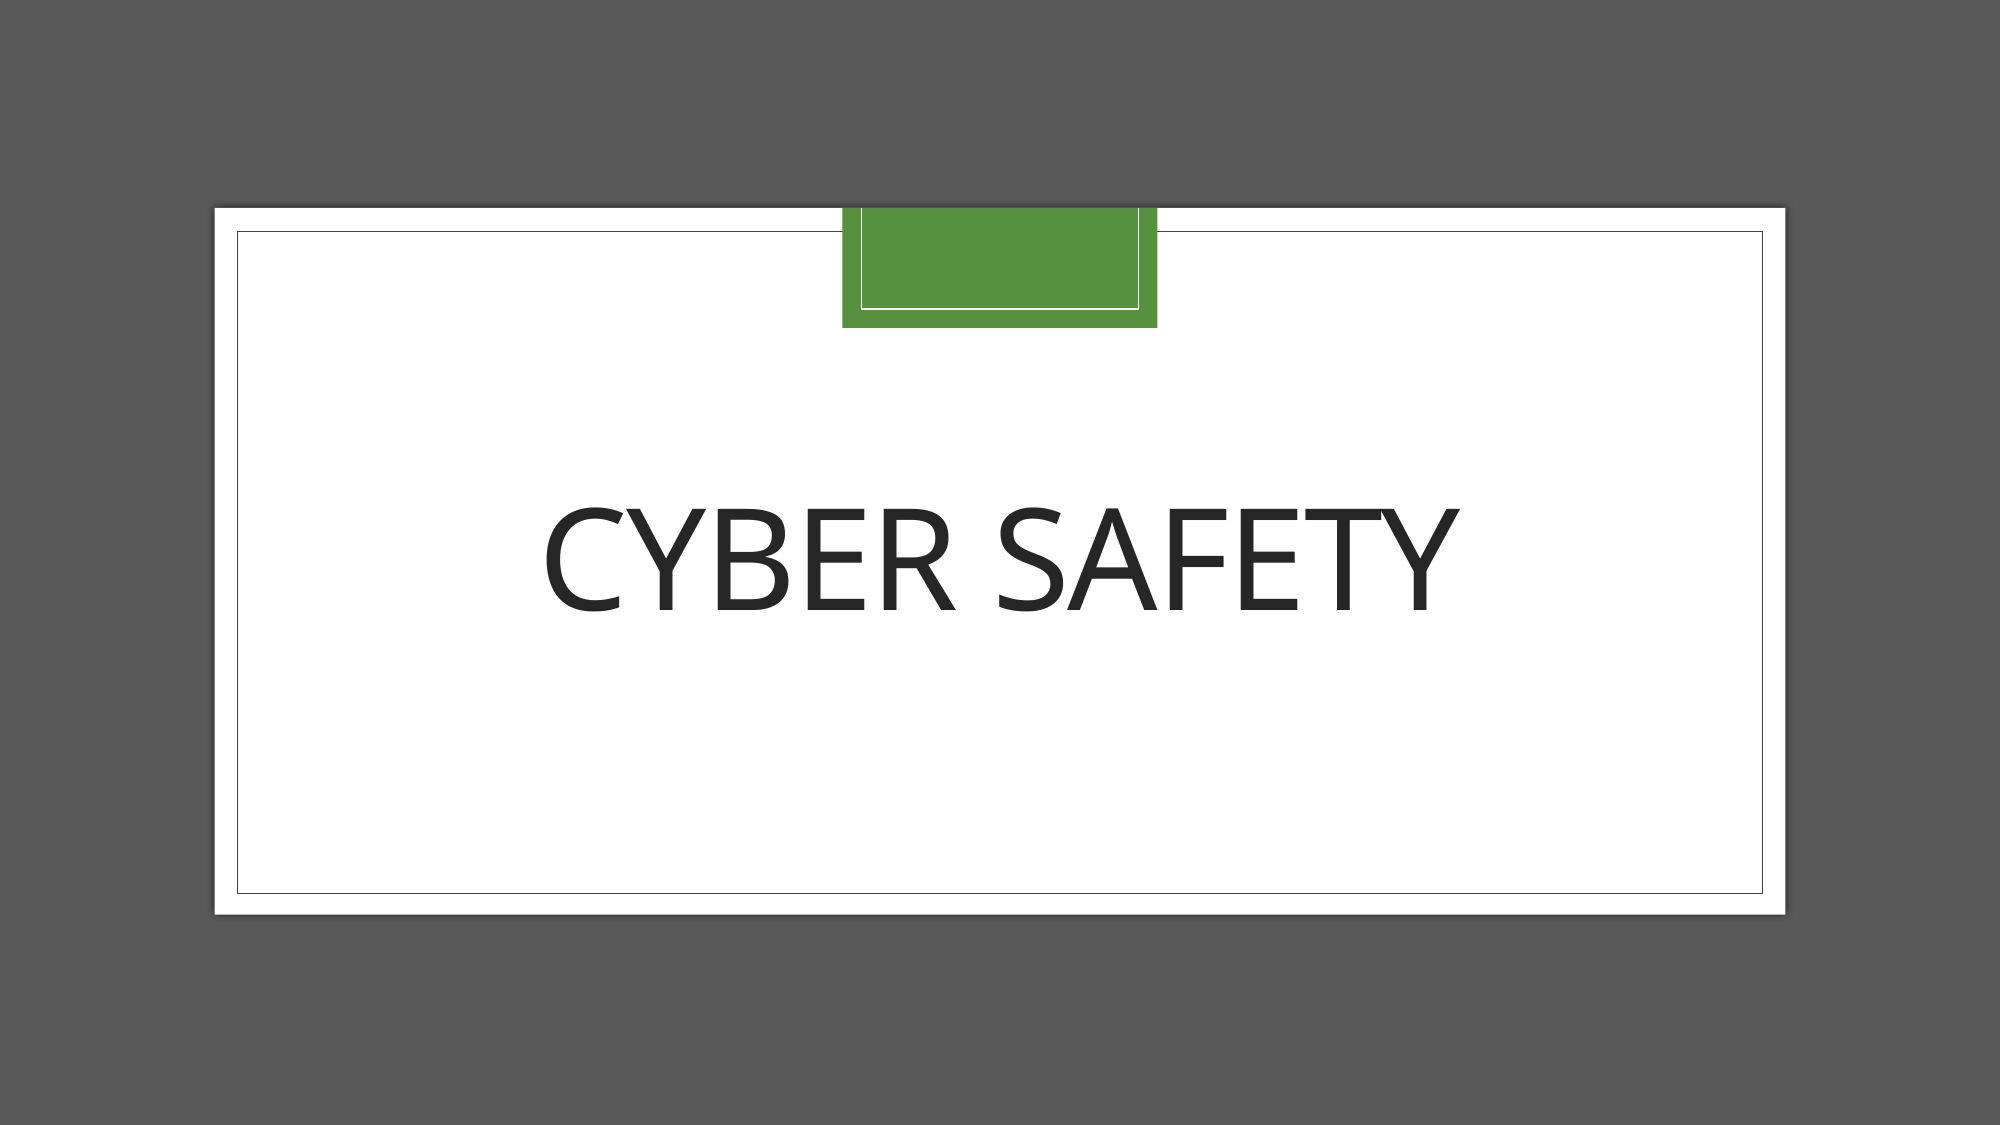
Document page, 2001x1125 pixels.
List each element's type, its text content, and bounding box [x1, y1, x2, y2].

title Cyber Safety [267, 368, 1733, 769]
